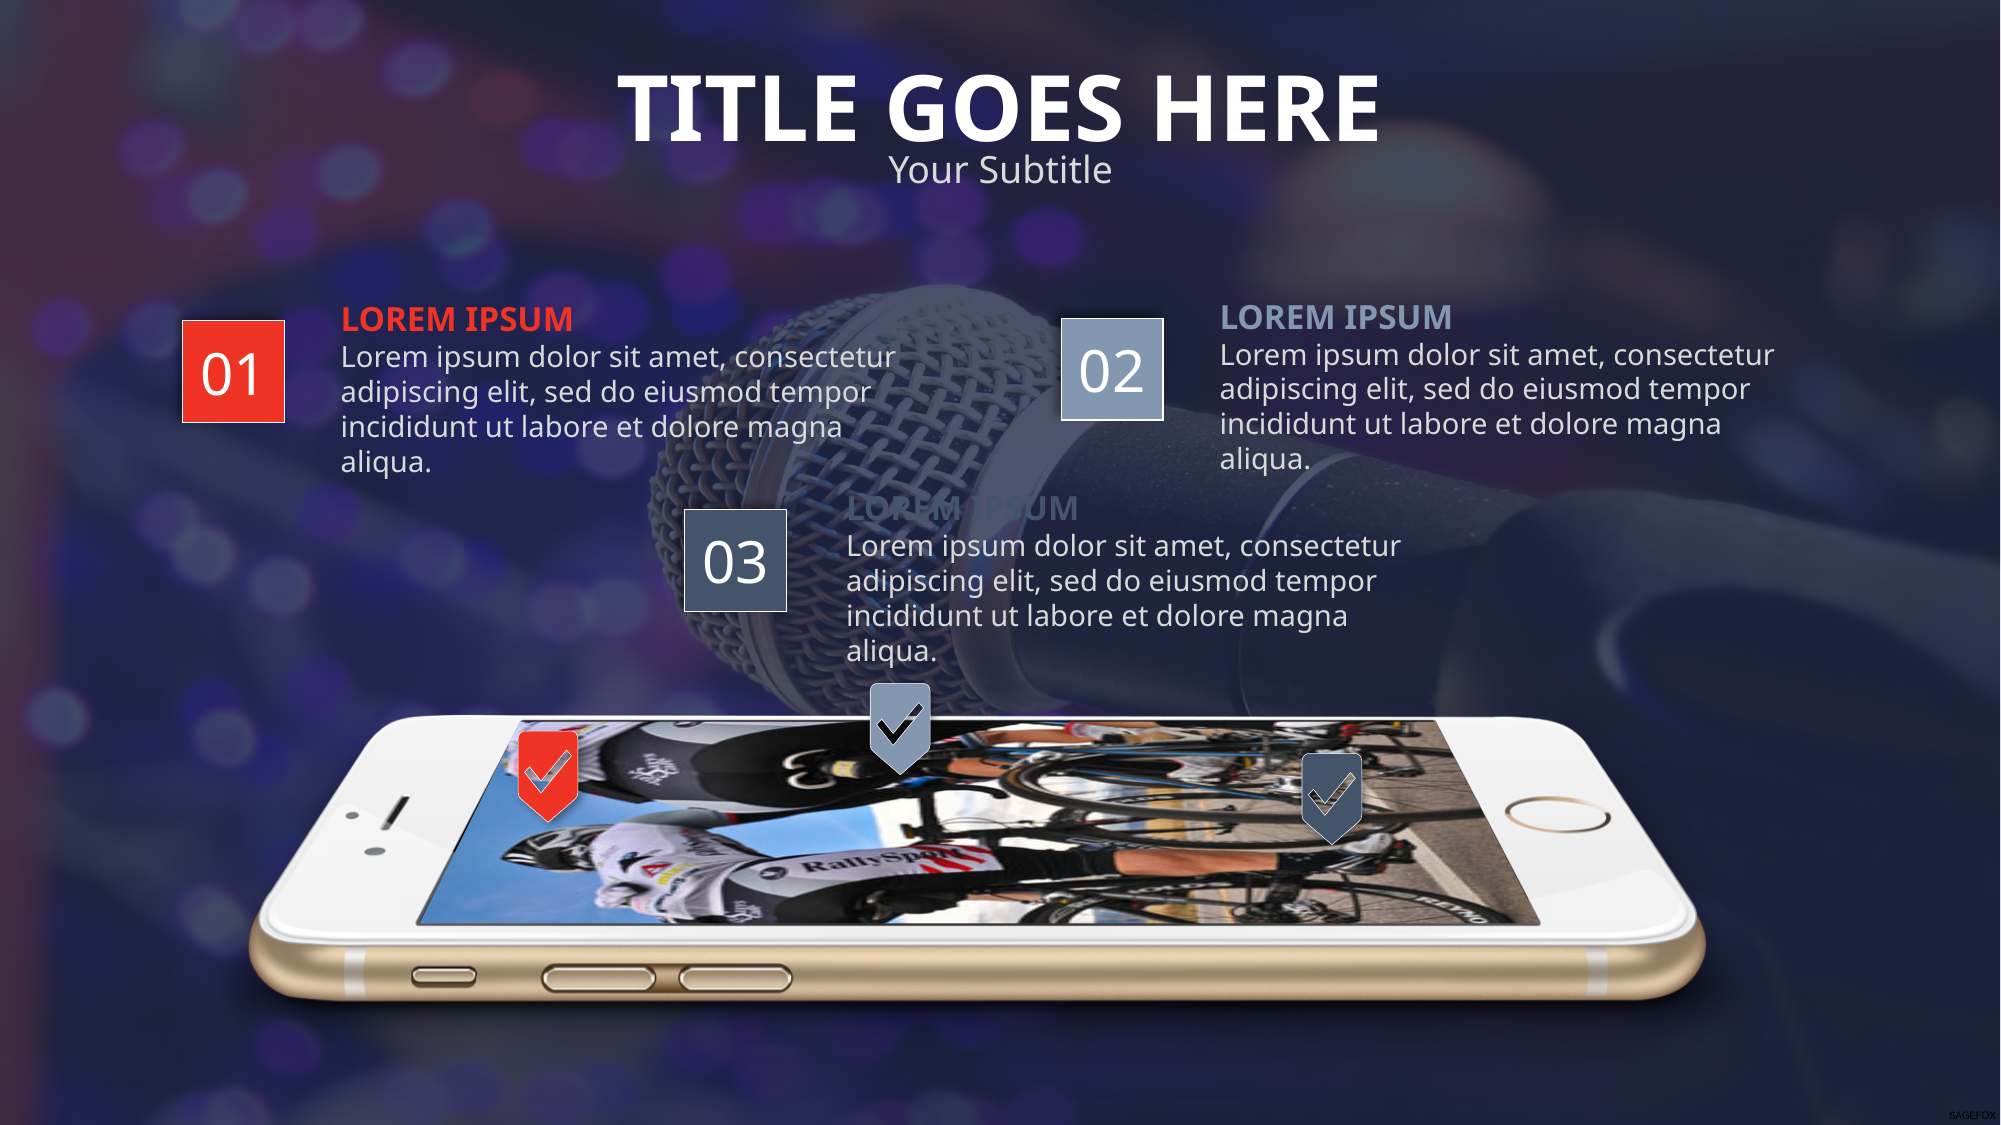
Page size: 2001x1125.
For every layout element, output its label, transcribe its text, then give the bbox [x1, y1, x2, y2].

text_box LOREM IPSUM Lorem ipsum dolor sit amet, consectetur adipiscing elit, sed do eiusmod tempor incididunt ut labore et dolore magna aliqua. [1209, 290, 1815, 481]
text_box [548, 42, 1452, 199]
text_box 03 [683, 508, 787, 560]
text_box 02 [1060, 317, 1164, 421]
picture [0, 0, 2001, 1125]
text_box 01 [181, 320, 285, 424]
text_box LOREM IPSUM Lorem ipsum dolor sit amet, consectetur adipiscing elit, sed do eiusmod tempor incididunt ut labore et dolore magna aliqua. [836, 482, 1442, 560]
text_box LOREM IPSUM Lorem ipsum dolor sit amet, consectetur adipiscing elit, sed do eiusmod tempor incididunt ut labore et dolore magna aliqua. [330, 293, 937, 484]
